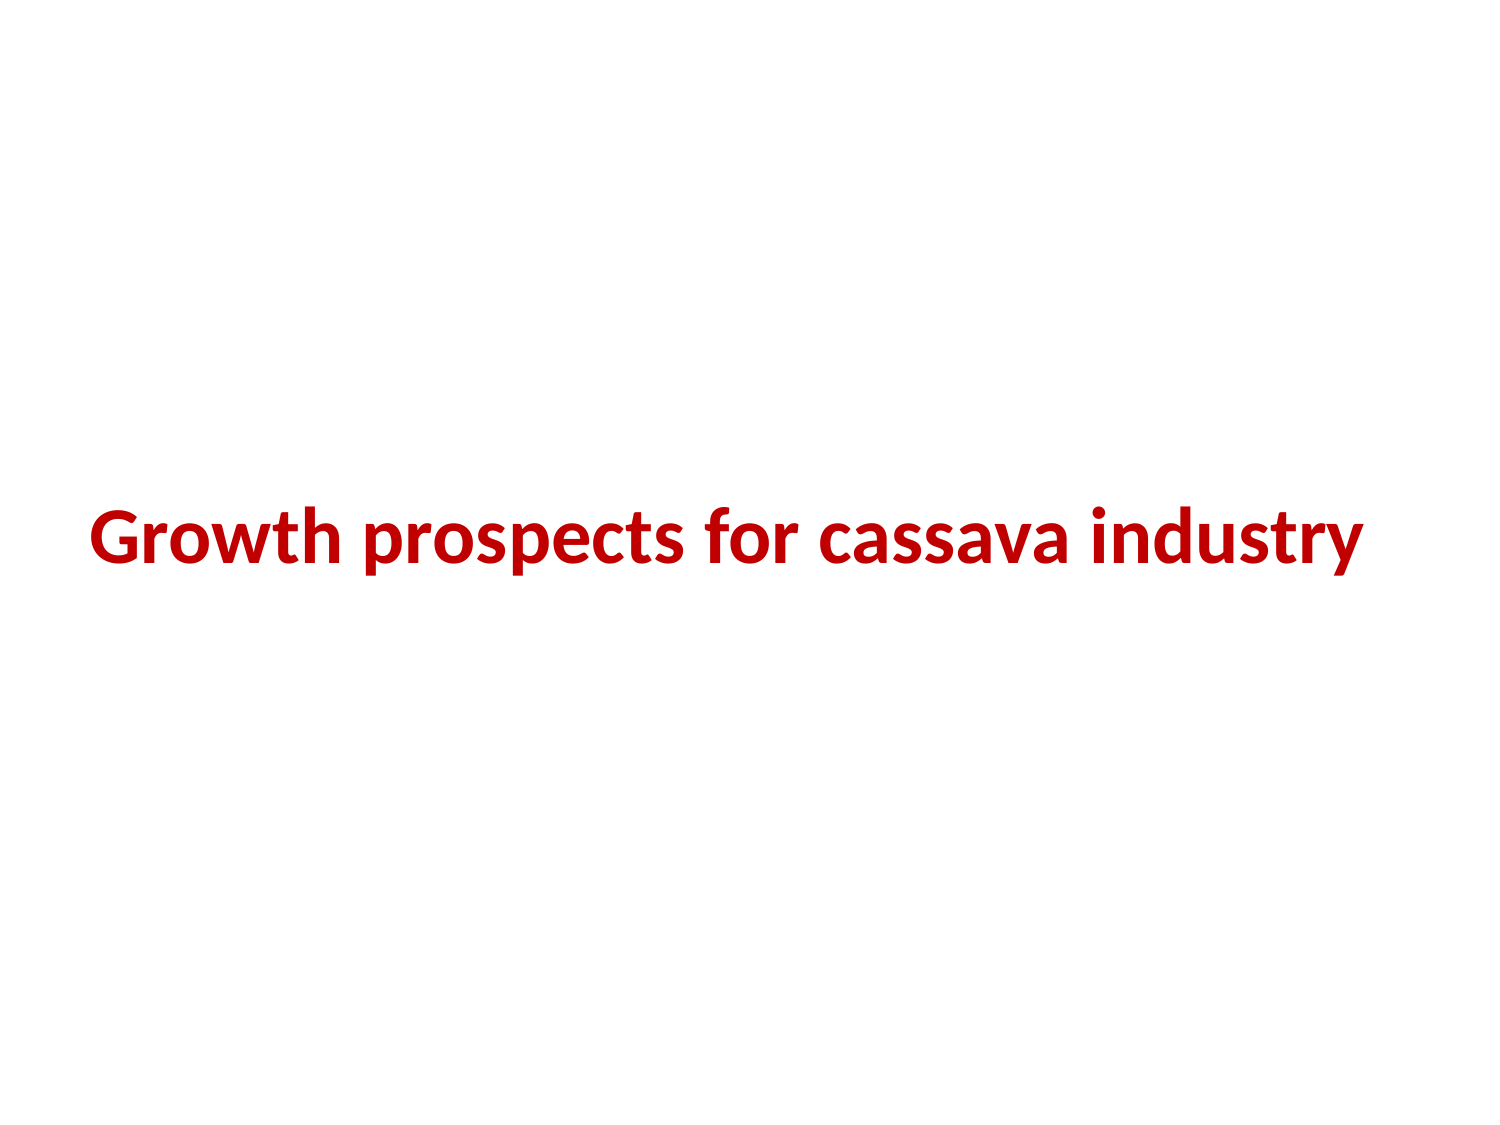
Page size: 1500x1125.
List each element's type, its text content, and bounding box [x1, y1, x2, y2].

title Growth prospects for cassava industry [62, 437, 1413, 625]
